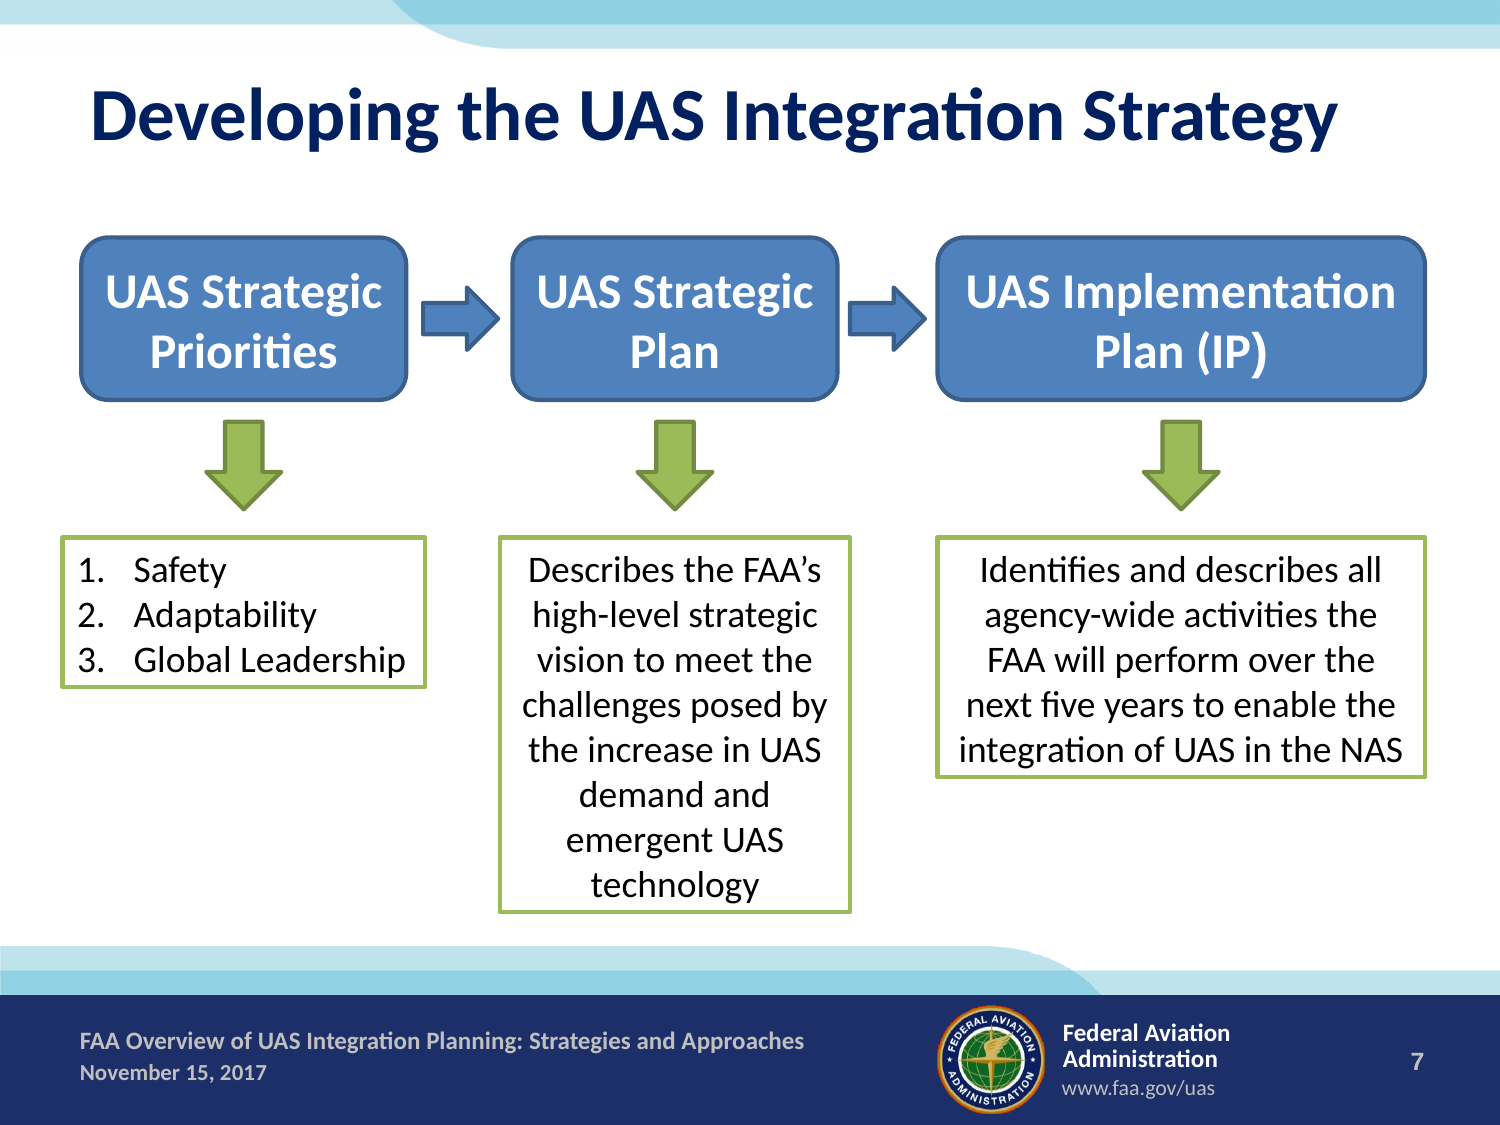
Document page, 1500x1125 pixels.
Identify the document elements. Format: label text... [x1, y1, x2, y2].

text_box [421, 285, 501, 352]
text_box UAS Strategic Plan [510, 235, 840, 403]
text_box [204, 419, 284, 512]
title Developing the UAS Integration Strategy [75, 45, 1425, 175]
text_box [847, 285, 928, 352]
picture [0, 0, 1500, 50]
text_box Safety Adaptability Global Leadership [60, 535, 427, 689]
text_box [1141, 419, 1221, 512]
text_box UAS Implementation Plan (IP) [935, 235, 1428, 403]
picture [936, 1004, 1045, 1114]
text_box UAS Strategic Priorities [79, 235, 409, 403]
text_box Identifies and describes all agency-wide activities the FAA will perform over the next five years to enable the integration of UAS in the NAS [935, 535, 1427, 779]
text_box [635, 419, 715, 512]
picture [0, 945, 1500, 995]
text_box Describes the FAA’s high-level strategic vision to meet the challenges posed by the increase in UAS demand and emergent UAS technology [498, 535, 852, 914]
